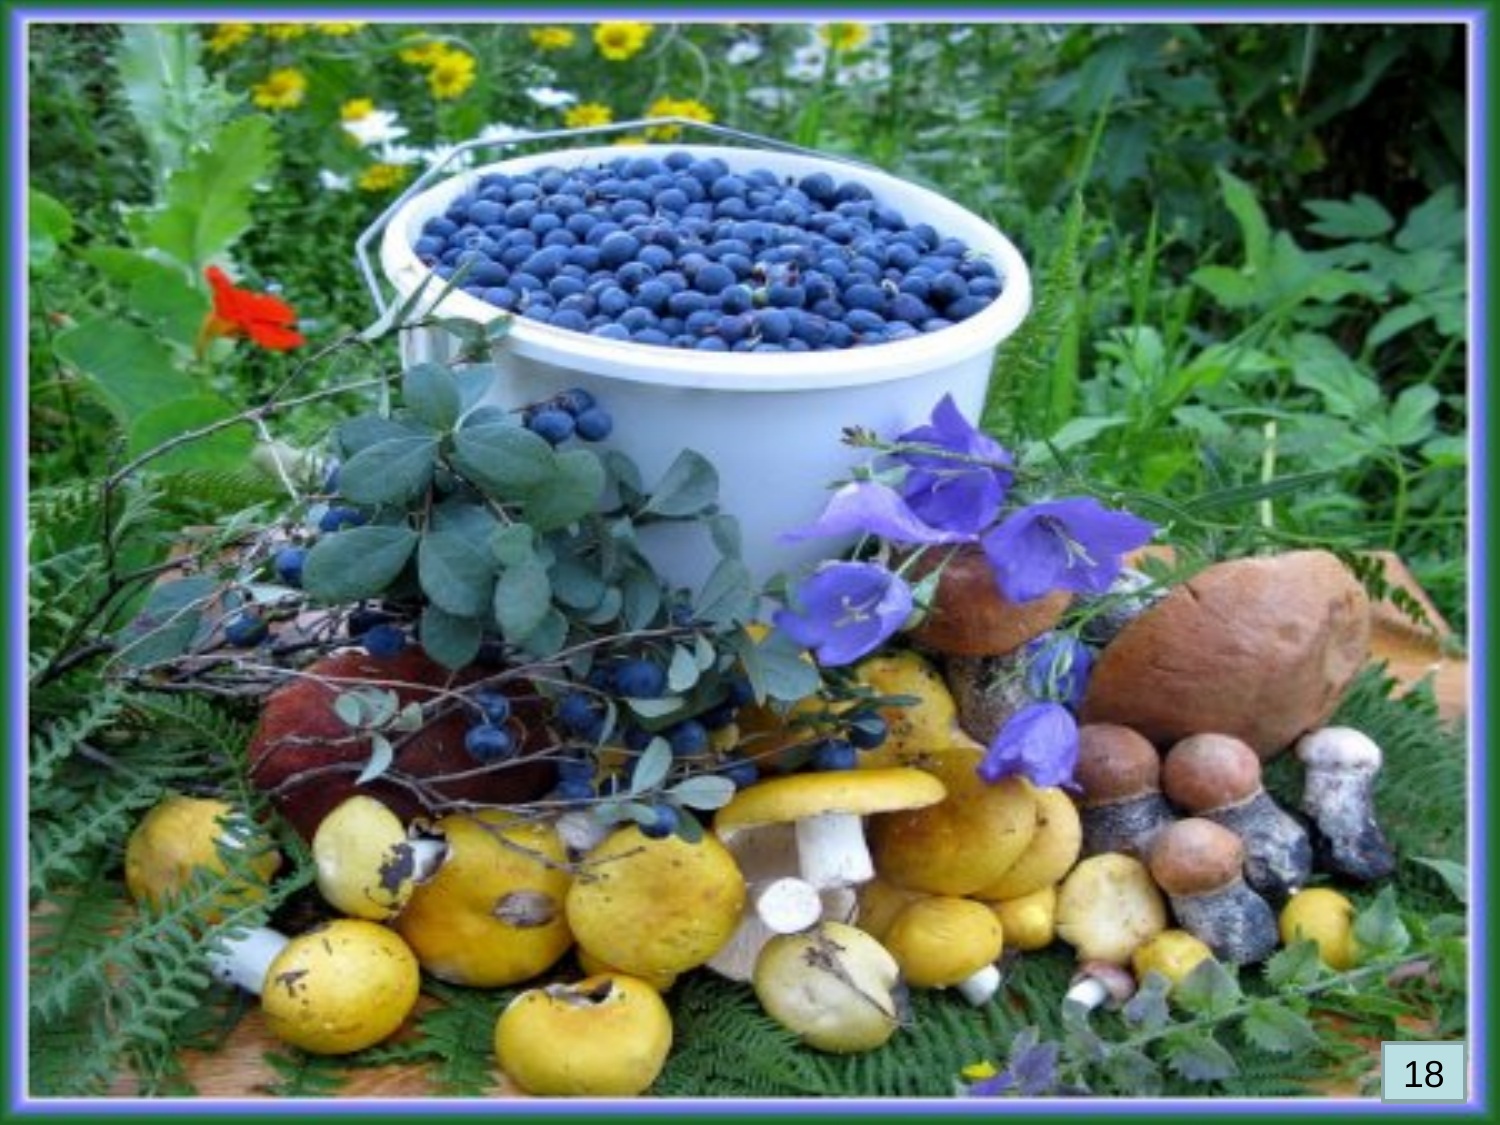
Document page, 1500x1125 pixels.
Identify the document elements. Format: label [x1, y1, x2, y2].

list [0, 0, 1500, 1125]
